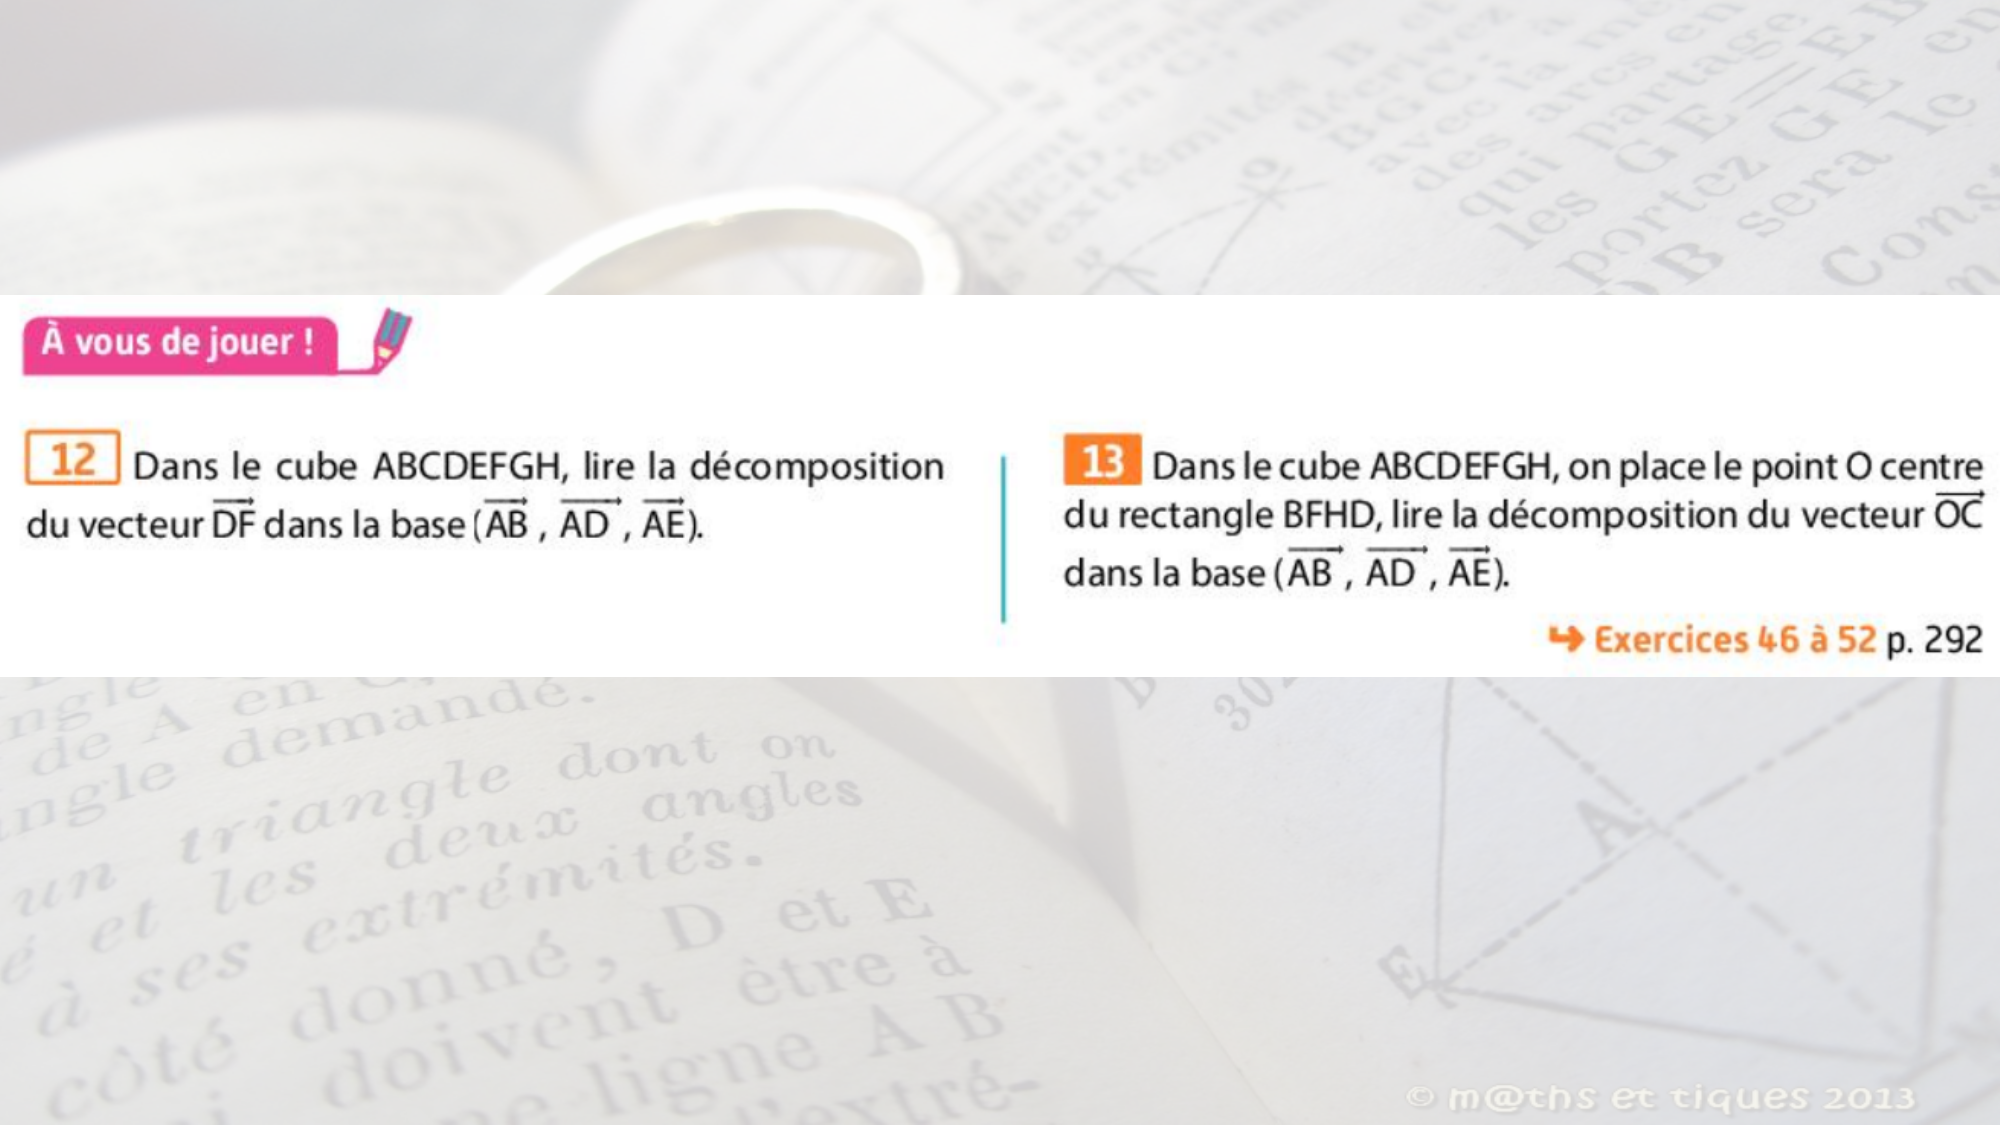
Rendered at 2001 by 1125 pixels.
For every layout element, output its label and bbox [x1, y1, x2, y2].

picture [0, 295, 2000, 677]
